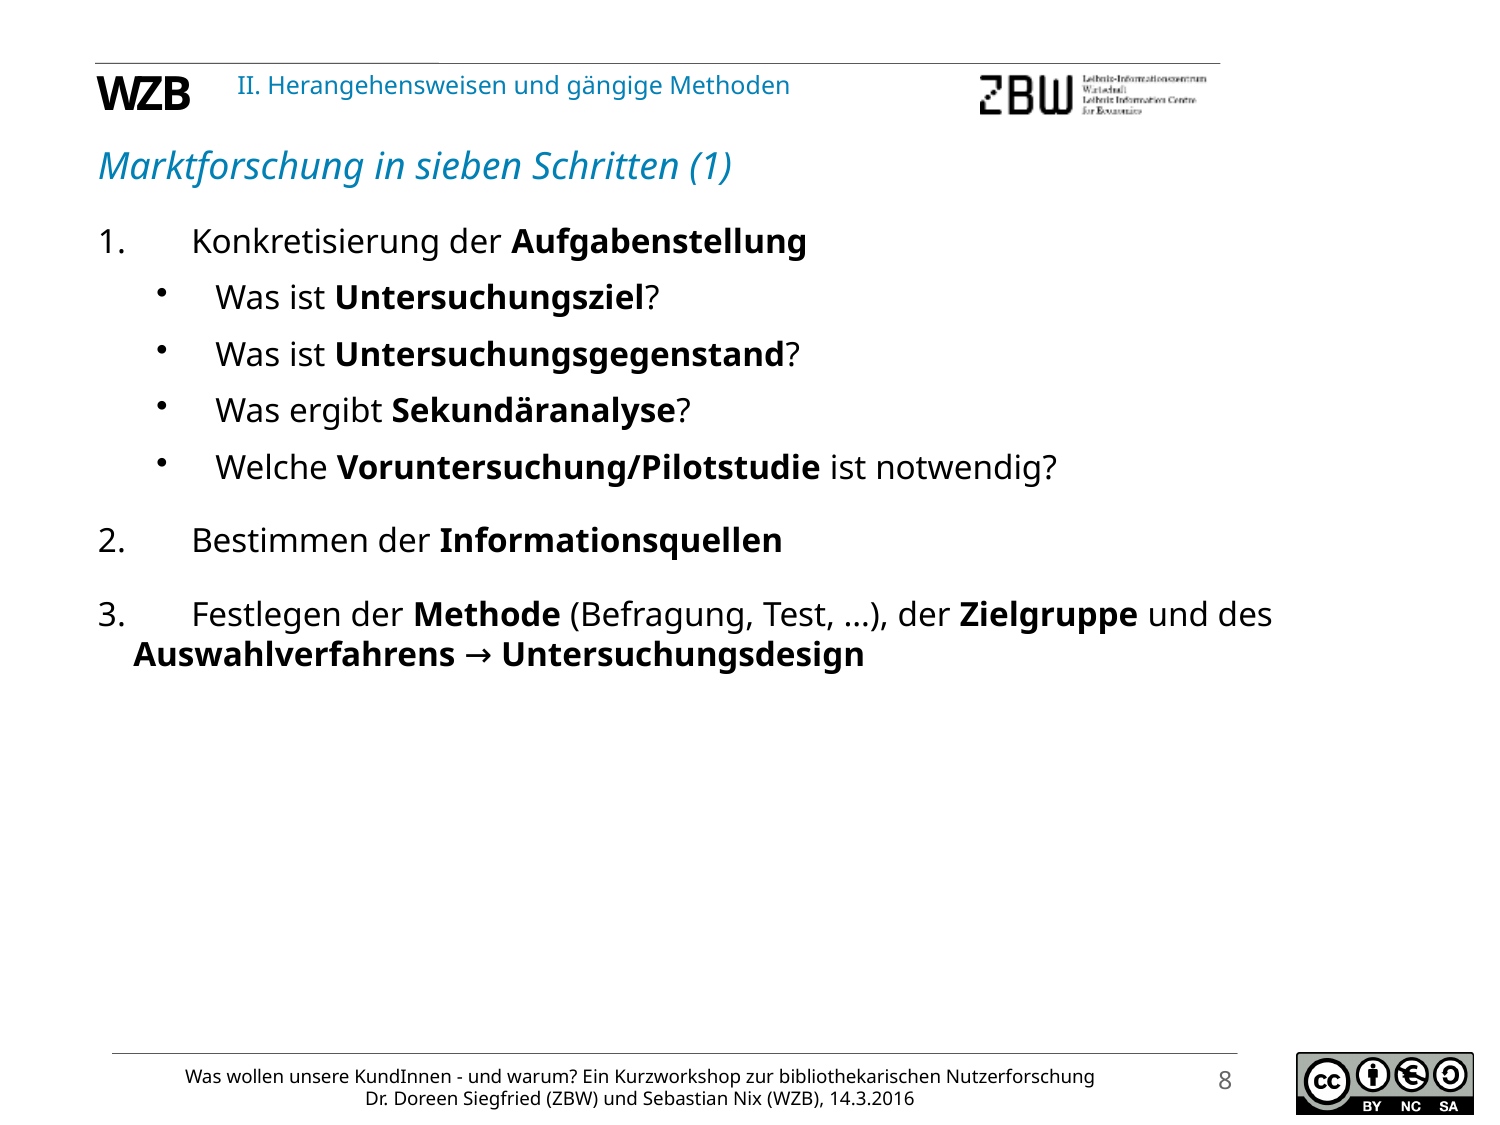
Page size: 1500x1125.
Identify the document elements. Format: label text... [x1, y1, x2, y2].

list II. Herangehensweisen und gängige Methoden [237, 69, 965, 107]
text_box Marktforschung in sieben Schritten (1) Konkretisierung der Aufgabenstellung Was ist Untersuchungsziel? Was ist Untersuchungsgegenstand? Was ergibt Sekundäranalyse? Welche Voruntersuchung/Pilotstudie ist notwendig? Bestimmen der Informationsquellen Festlegen der Methode (Befragung, Test, …), der Zielgruppe und des Auswahlverfahrens → Untersuchungsdesign [83, 134, 1430, 680]
picture [1296, 1052, 1474, 1115]
text_box 8 [1184, 1065, 1233, 1125]
picture [980, 69, 1219, 118]
